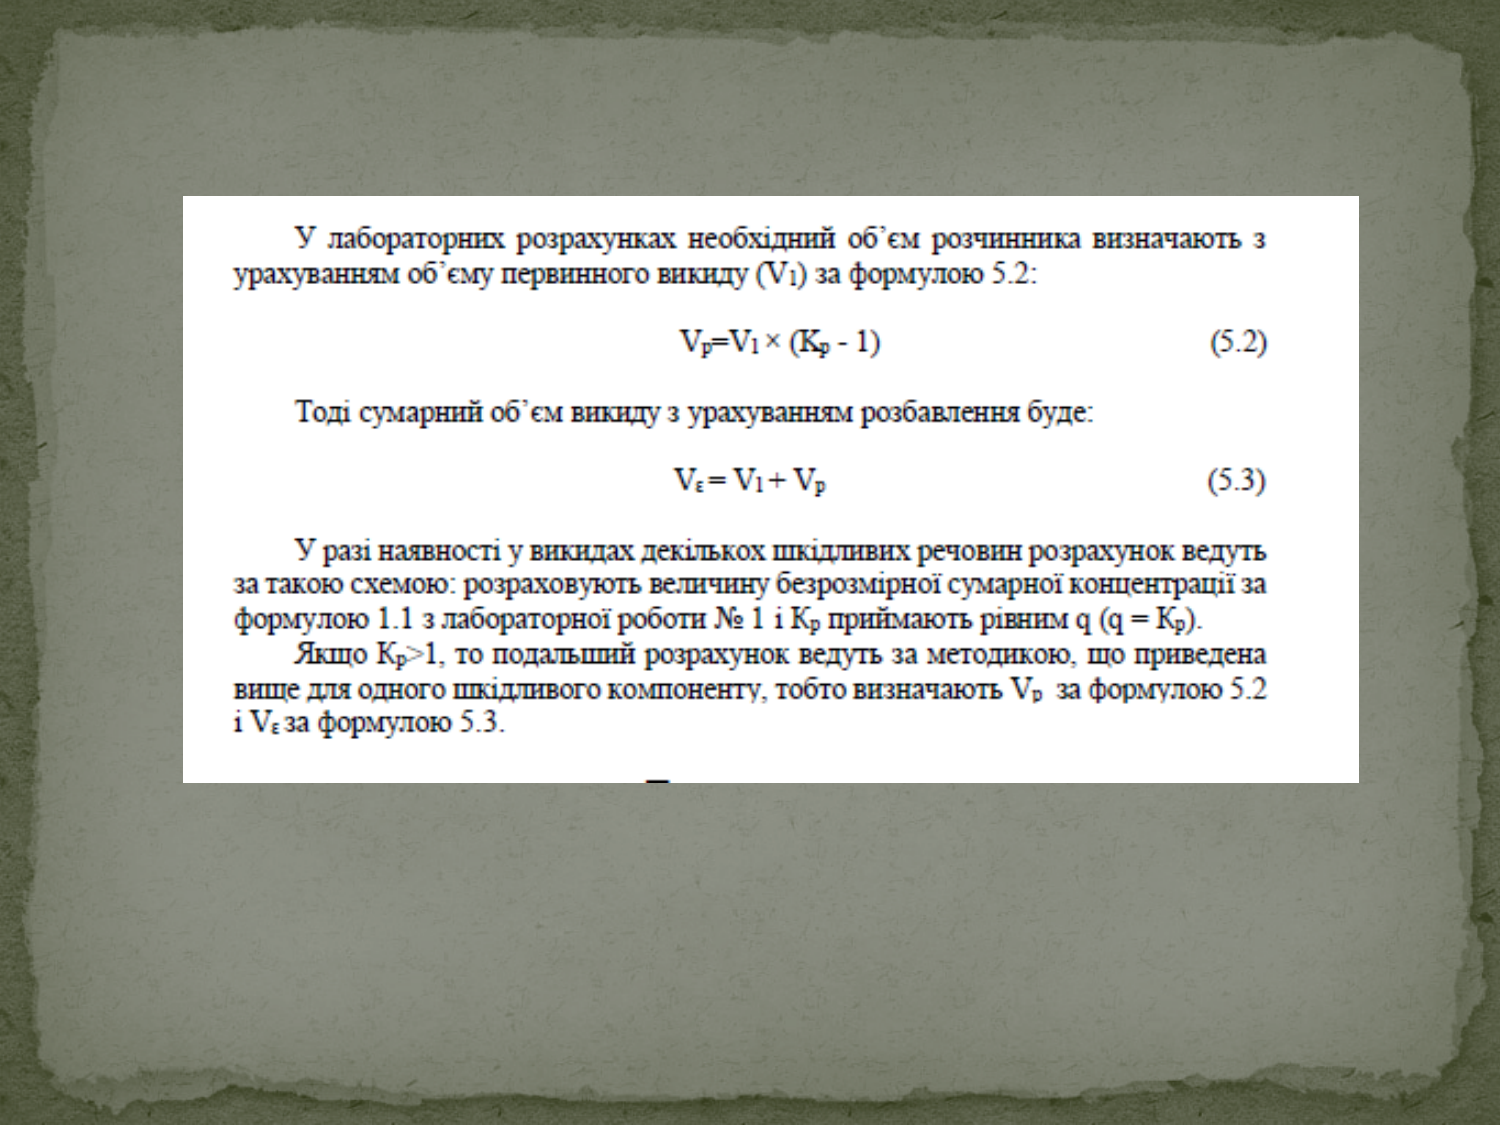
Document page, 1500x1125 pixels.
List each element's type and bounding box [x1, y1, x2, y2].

picture [183, 196, 1360, 784]
